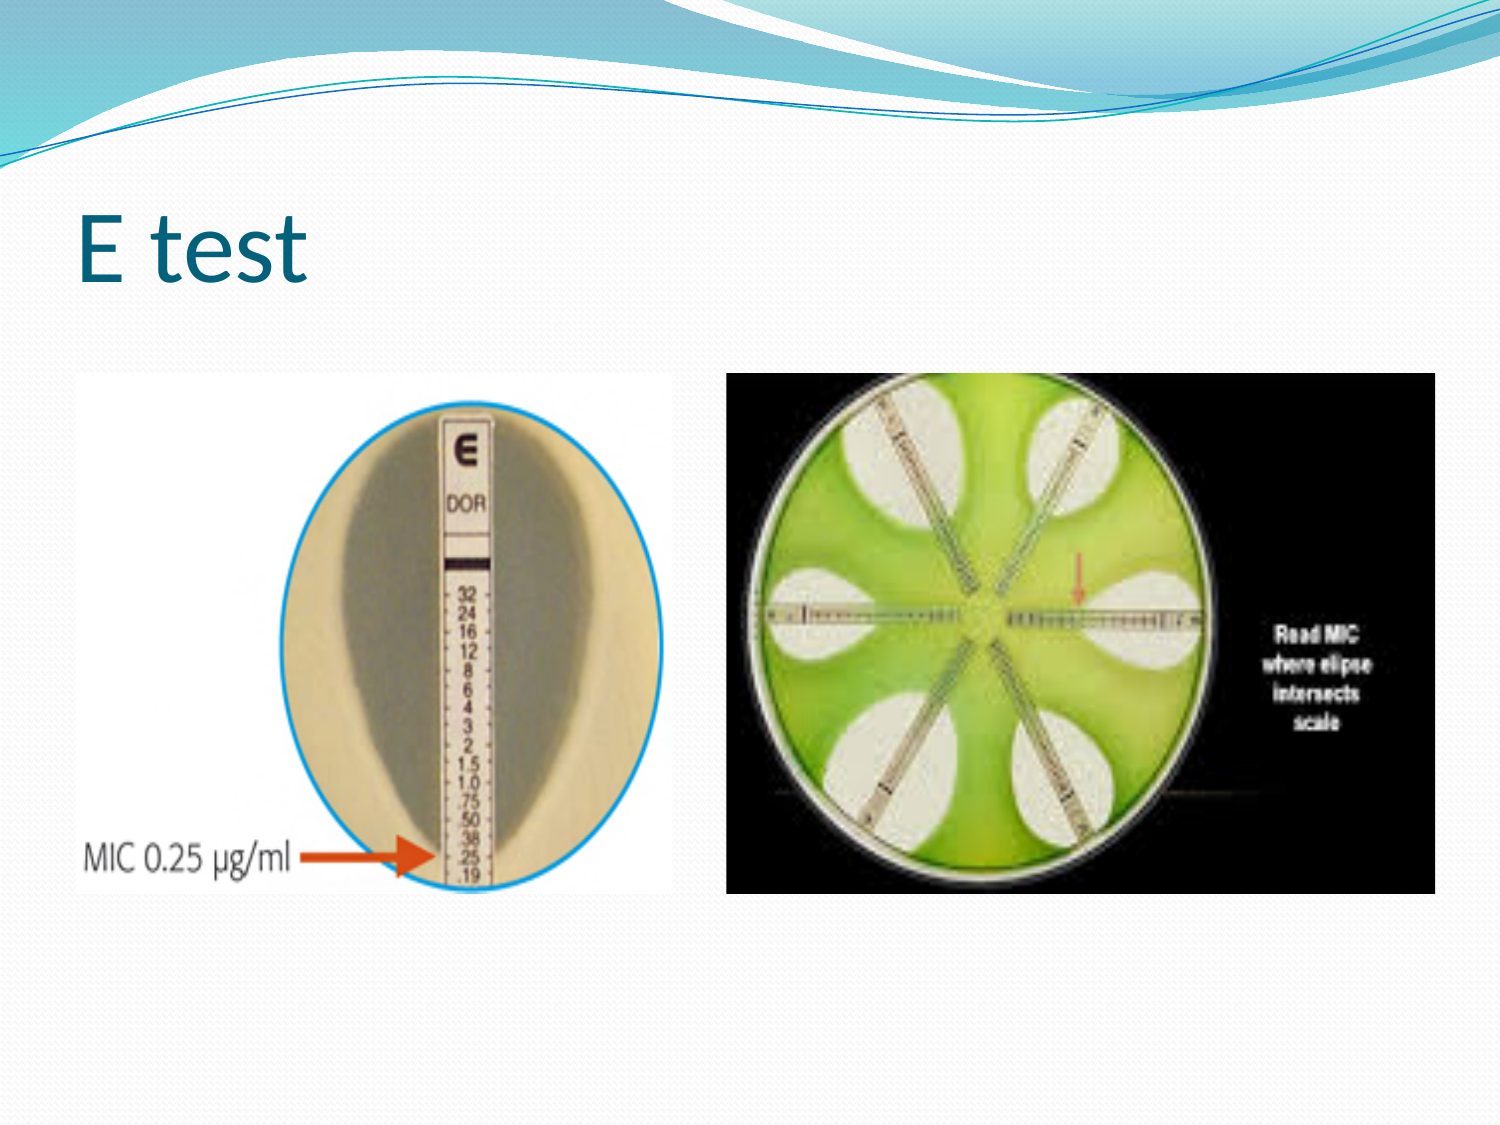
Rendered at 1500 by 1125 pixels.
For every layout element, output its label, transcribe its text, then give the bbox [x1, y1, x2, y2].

picture [726, 373, 1436, 894]
picture [76, 373, 672, 894]
title E test [75, 115, 1425, 303]
